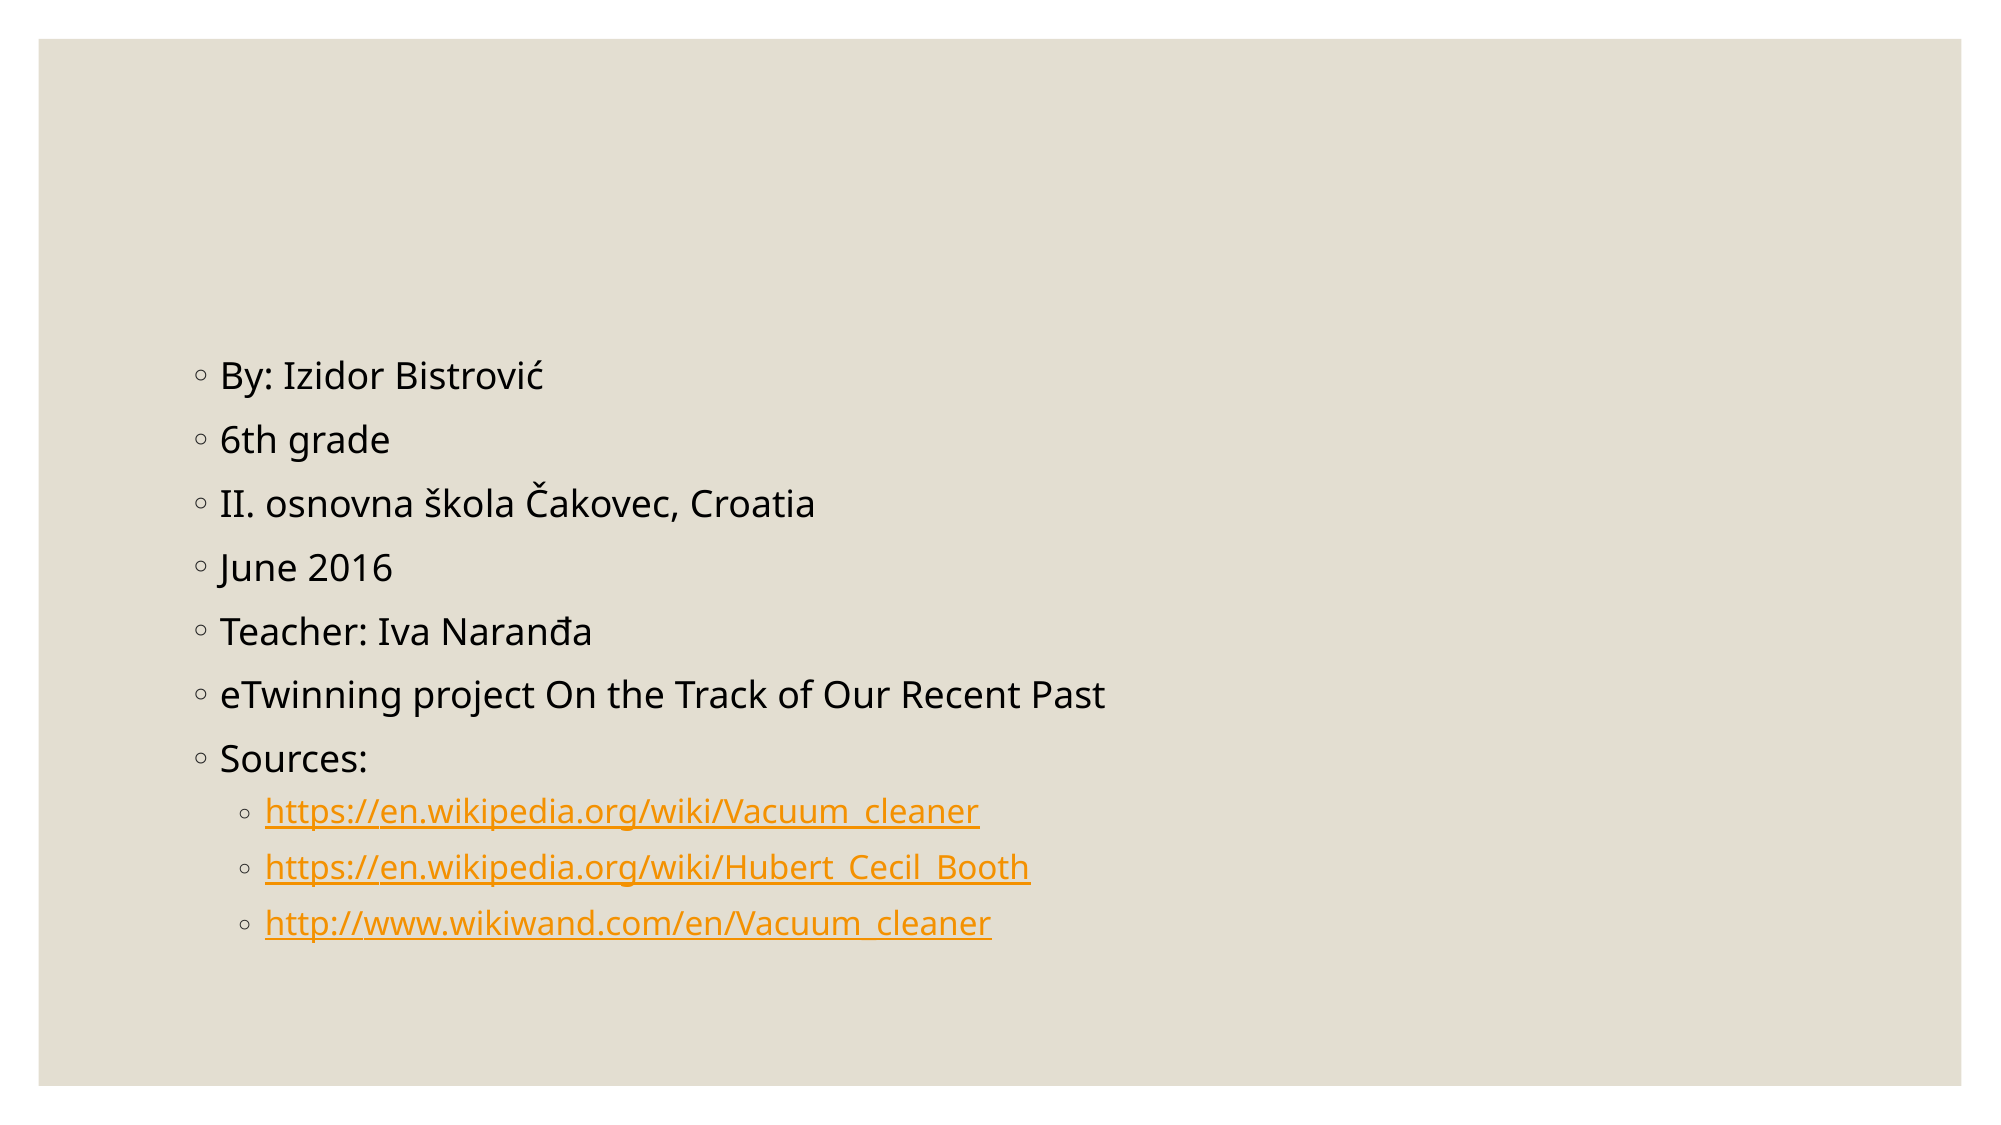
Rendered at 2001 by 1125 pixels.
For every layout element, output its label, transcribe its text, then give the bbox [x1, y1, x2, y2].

list By: Izidor Bistrović 6th grade II. osnovna škola Čakovec, Croatia June 2016 Teacher: Iva Naranđa eTwinning project On the Track of Our Recent Past Sources: https://en.wikipedia.org/wiki/Vacuum_cleaner https://en.wikipedia.org/wiki/Hubert_Cecil_Booth http://www.wikiwand.com/en/Vacuum_cleaner [174, 345, 1825, 990]
